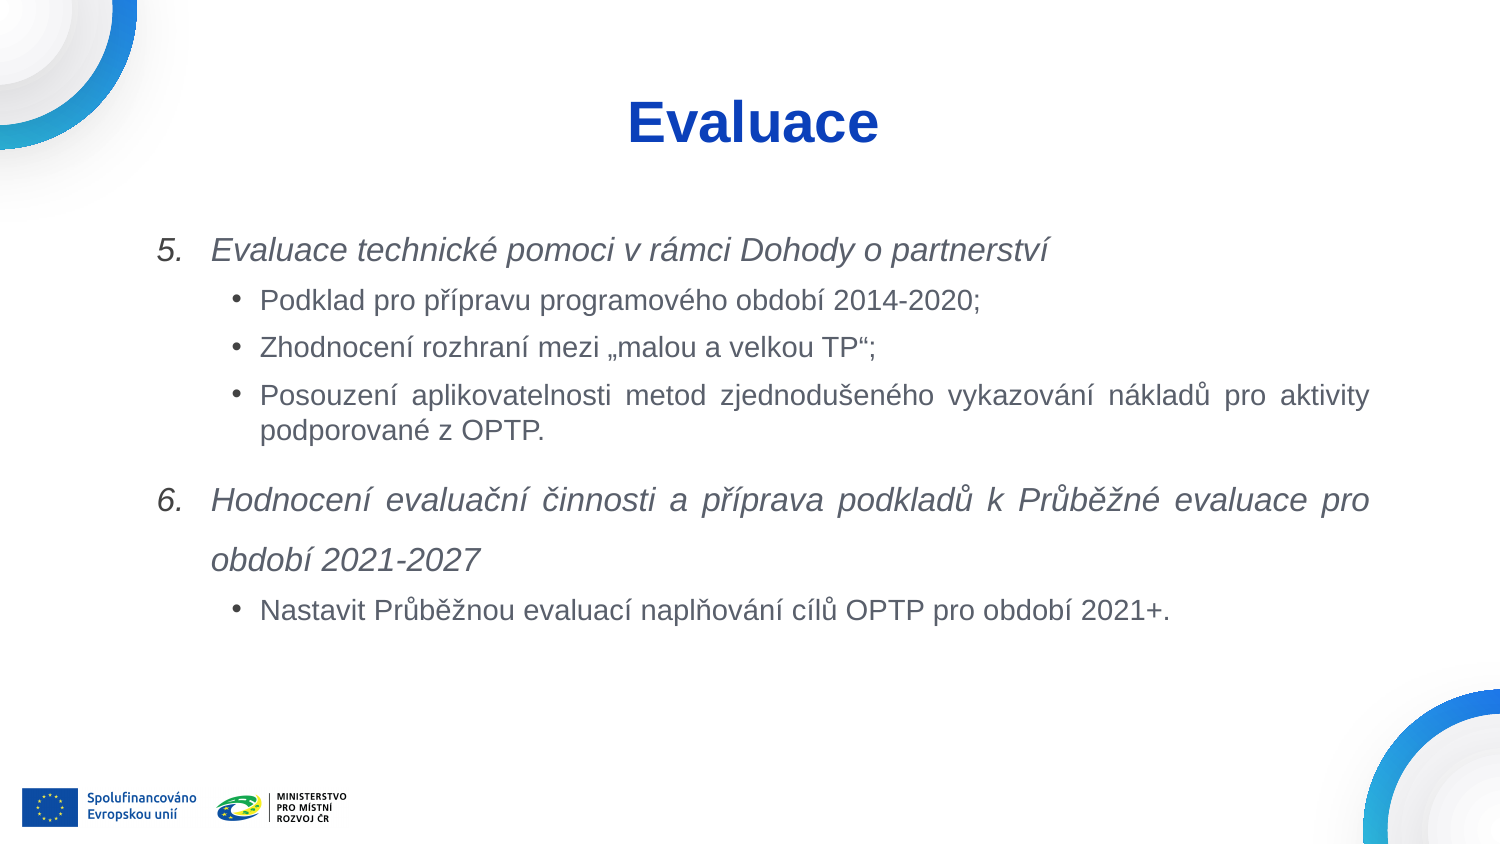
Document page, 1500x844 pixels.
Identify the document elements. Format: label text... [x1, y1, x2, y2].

picture [21, 787, 349, 828]
subtitle Evaluace technické pomoci v rámci Dohody o partnerství Podklad pro přípravu programového období 2014-2020; Zhodnocení rozhraní mezi „malou a velkou TP“; Posouzení aplikovatelnosti metod zjednodušeného vykazování nákladů pro aktivity podporované z OPTP. Hodnocení evaluační činnosti a příprava podkladů k Průběžné evaluace pro období 2021-2027 Nastavit Průběžnou evaluací naplňování cílů OPTP pro období 2021+. [120, 161, 1387, 674]
title Evaluace [120, 61, 1387, 161]
